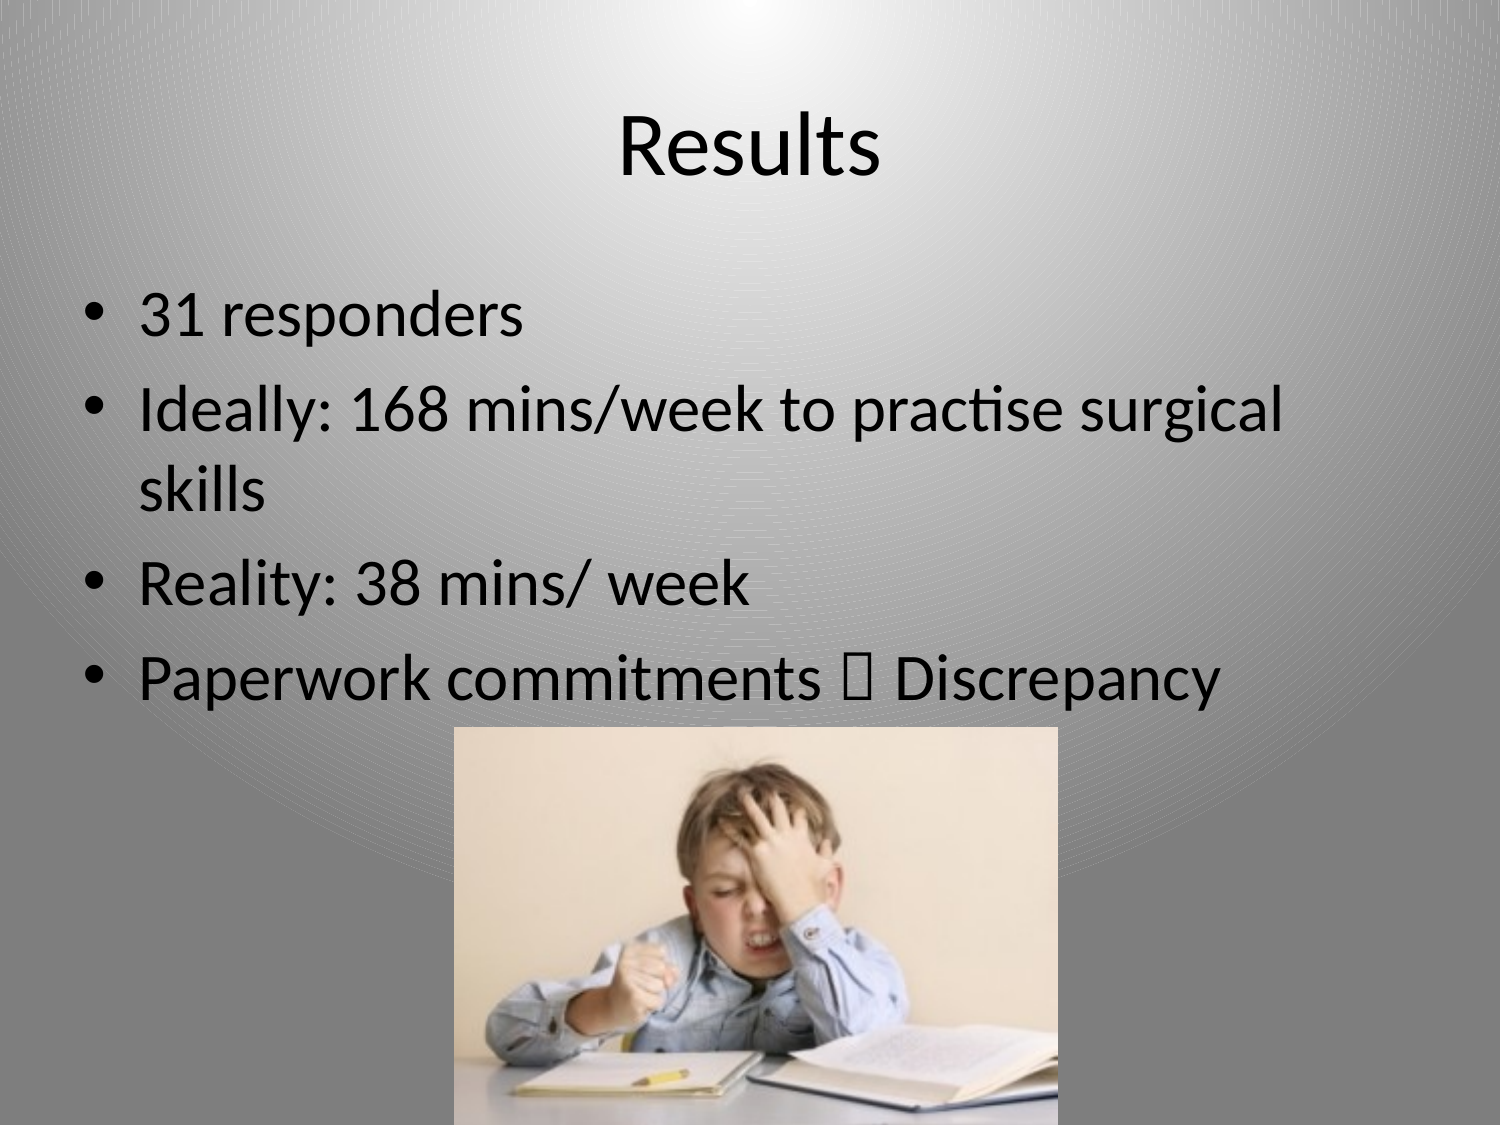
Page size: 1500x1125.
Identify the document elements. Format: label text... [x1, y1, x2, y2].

title Results [74, 44, 1426, 234]
list 31 responders Ideally: 168 mins/week to practise surgical skills Reality: 38 mins/ week Paperwork commitments  Discrepancy [74, 261, 1426, 1006]
picture [454, 727, 1058, 1125]
